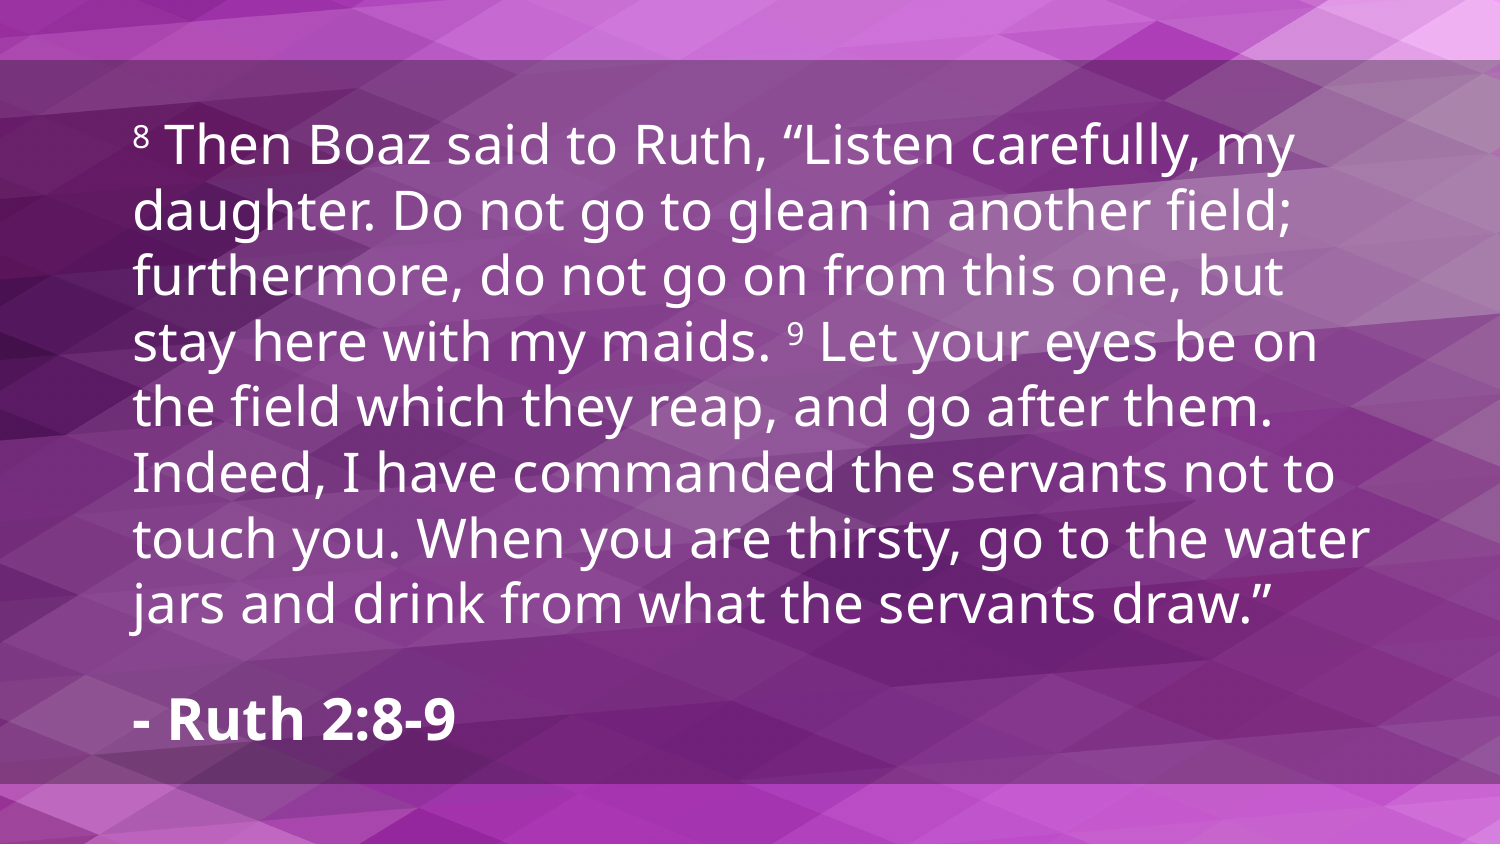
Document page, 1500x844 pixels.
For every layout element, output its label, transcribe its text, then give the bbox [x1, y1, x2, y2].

list - Ruth 2:8-9 [116, 674, 799, 760]
picture [0, 0, 1500, 844]
list 8 Then Boaz said to Ruth, “Listen carefully, my daughter. Do not go to glean in another field; furthermore, do not go on from this one, but stay here with my maids. 9 Let your eyes be on the field which they reap, and go after them. Indeed, I have commanded the servants not to touch you. When you are thirsty, go to the water jars and drink from what the servants draw.” [116, 70, 1404, 675]
